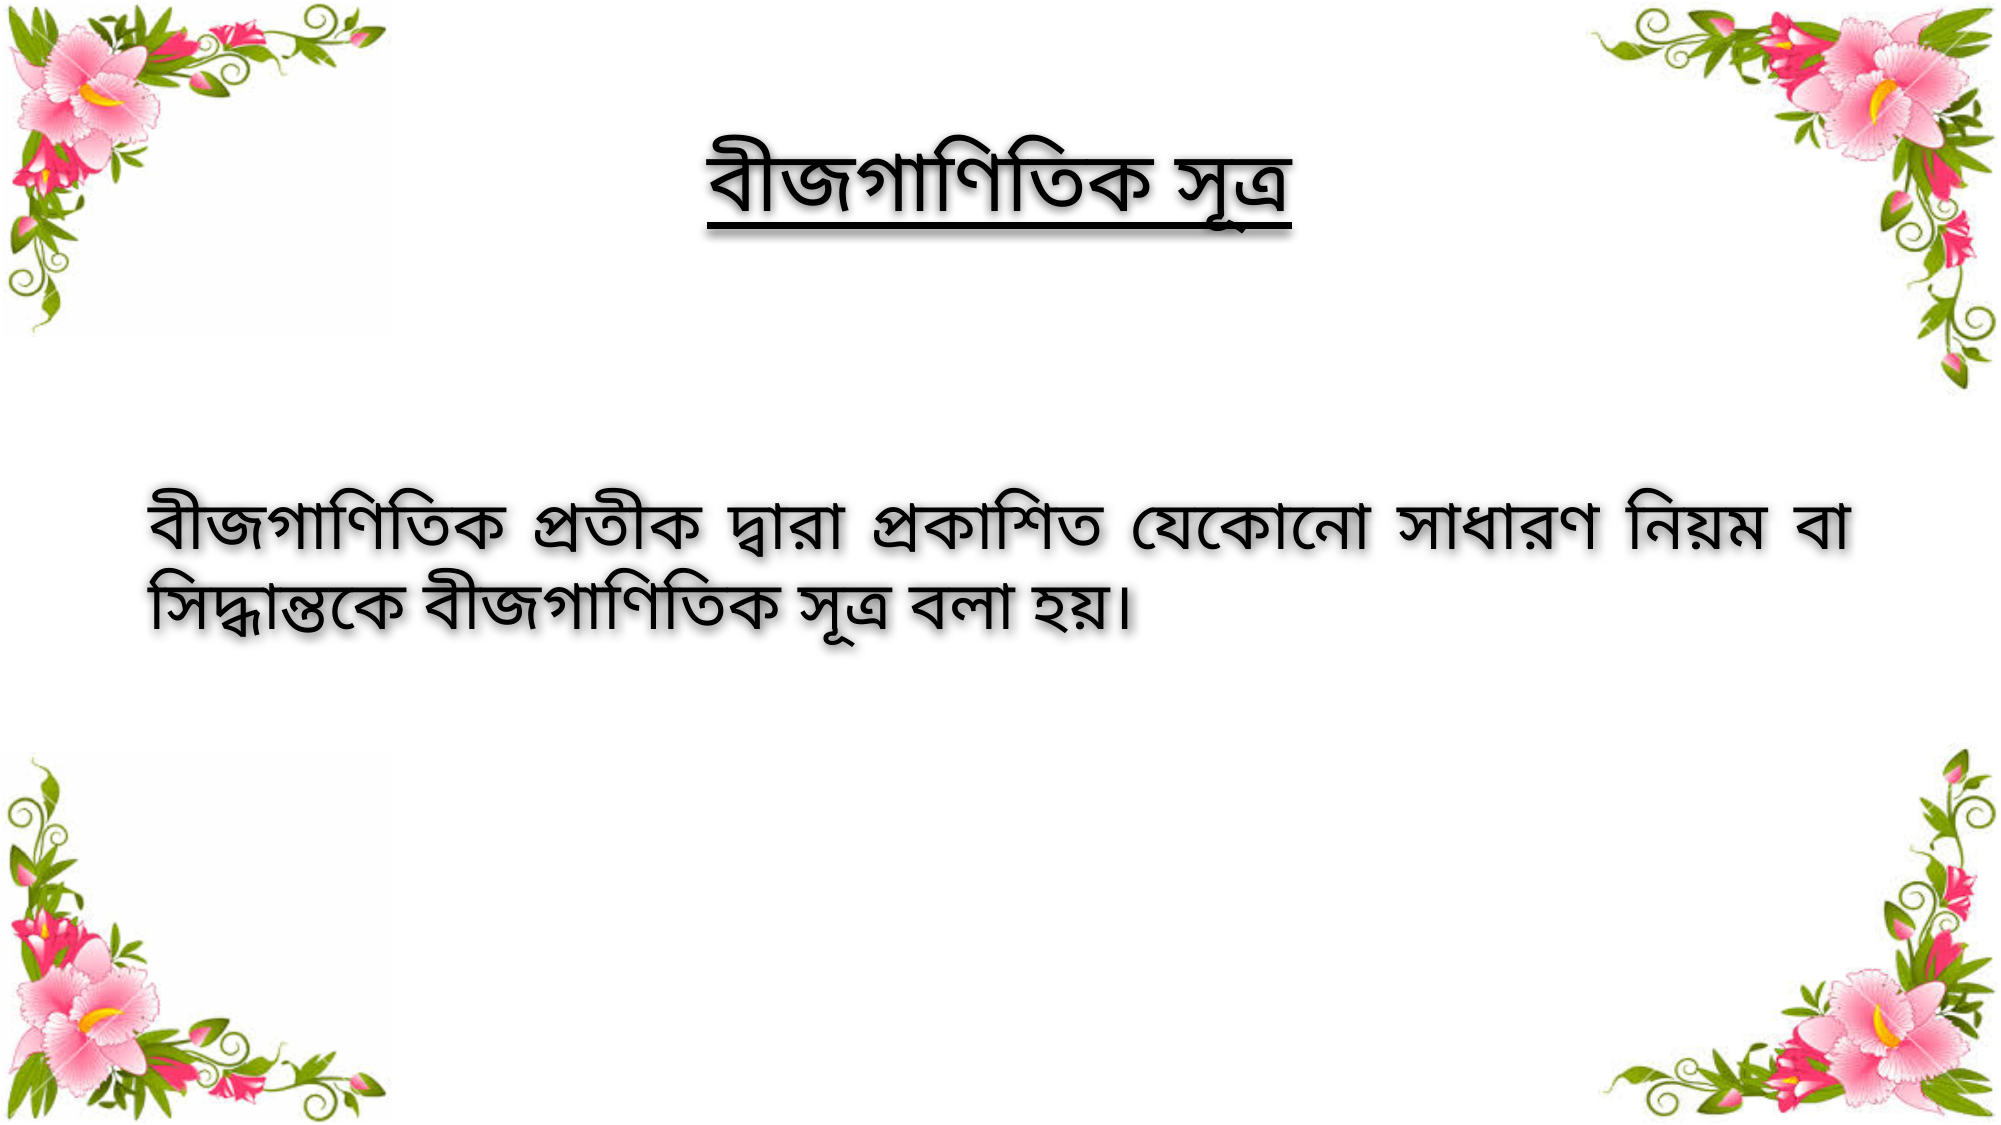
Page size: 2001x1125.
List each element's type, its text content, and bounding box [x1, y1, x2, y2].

text_box বীজগাণিতিক প্রতীক দ্বারা প্রকাশিত যেকোনো সাধারণ নিয়ম বা সিদ্ধান্তকে বীজগাণিতিক সূত্র বলা হয়। [133, 484, 1867, 641]
text_box বীজগাণিতিক সূত্র [324, 132, 1675, 239]
picture [3, 3, 391, 336]
picture [2, 753, 391, 1122]
picture [1586, 2, 1998, 396]
picture [1598, 743, 1998, 1123]
